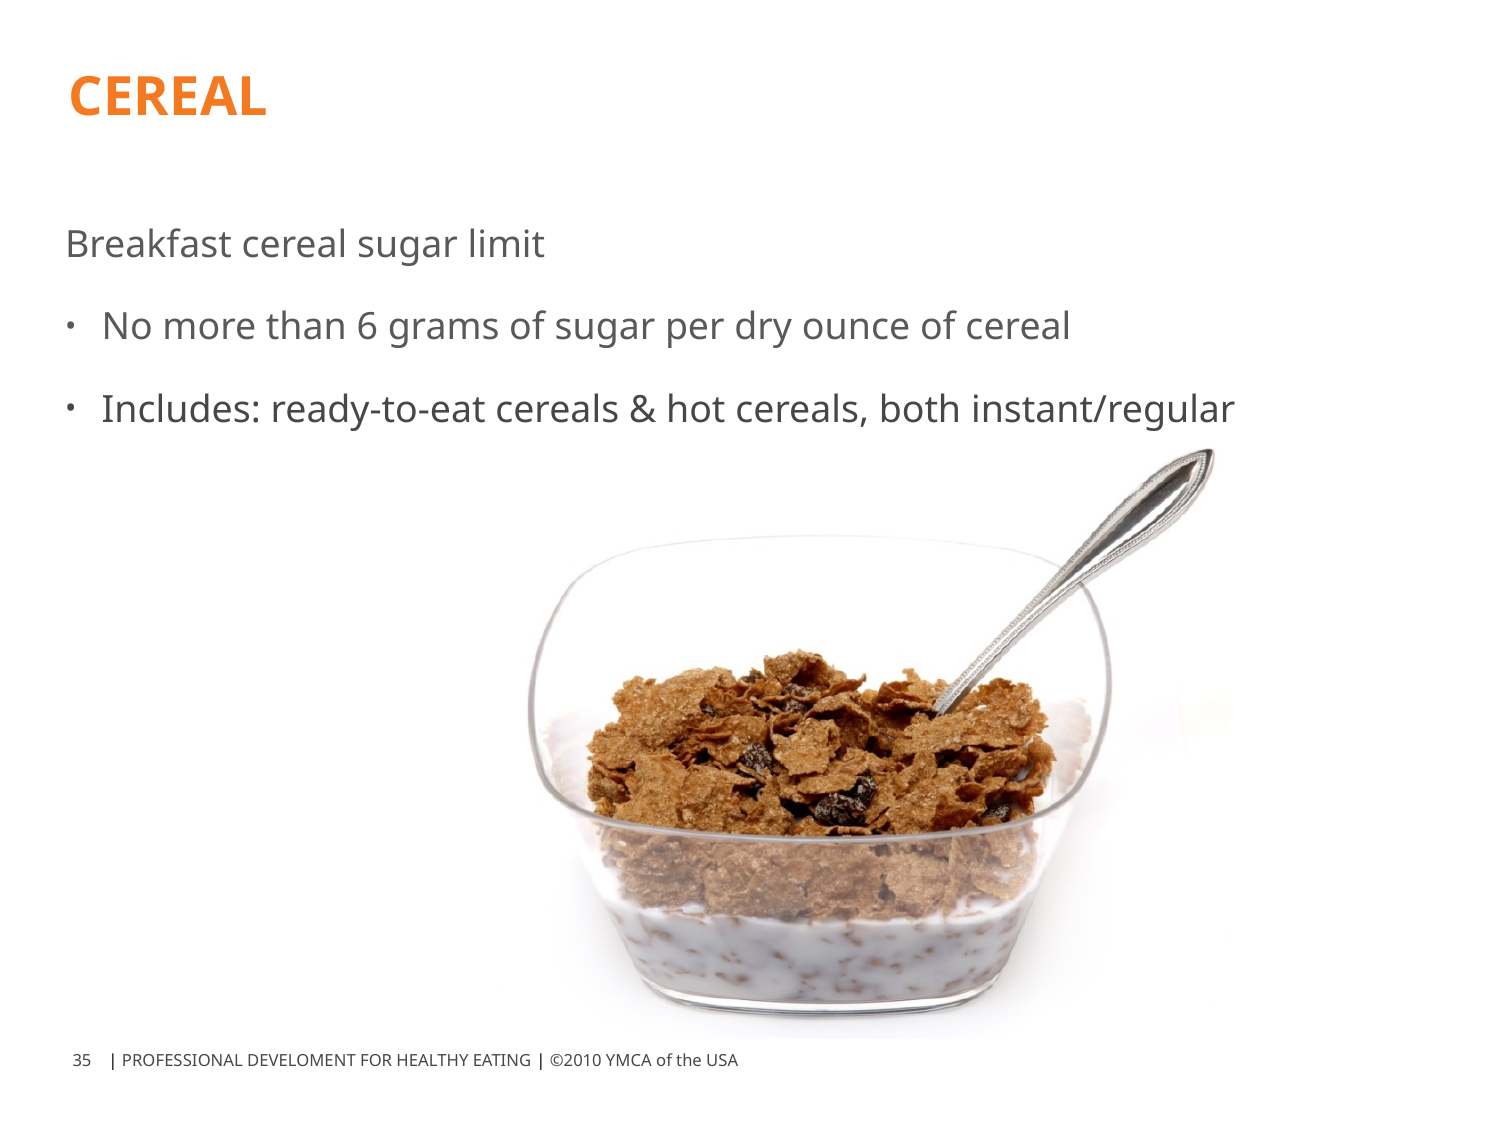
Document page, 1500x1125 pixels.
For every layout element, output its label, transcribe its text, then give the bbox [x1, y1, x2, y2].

list Breakfast cereal sugar limit No more than 6 grams of sugar per dry ounce of cereal Includes: ready-to-eat cereals & hot cereals, both instant/regular [50, 212, 1488, 544]
slide_number 35 [57, 1042, 93, 1079]
picture [397, 433, 1230, 1040]
title CEREAL [53, 53, 1428, 193]
footer | PROFESSIONAL DEVELOMENT FOR HEALTHY EATING | ©2010 YMCA of the USA [93, 1042, 884, 1090]
